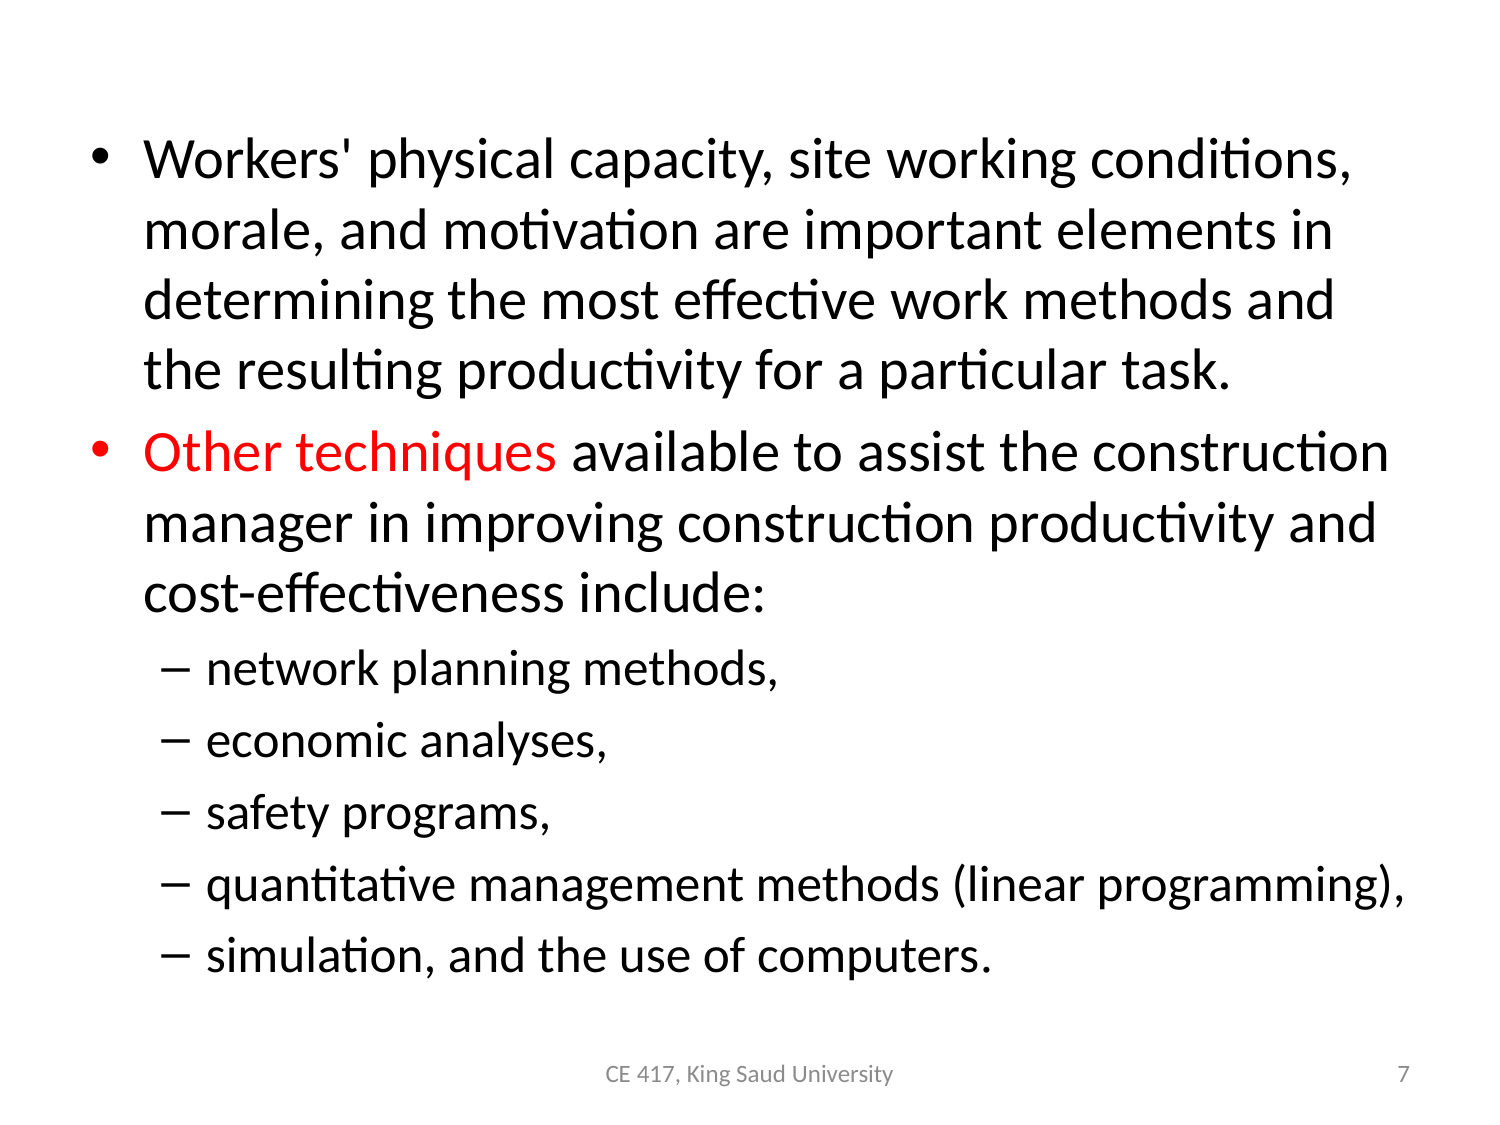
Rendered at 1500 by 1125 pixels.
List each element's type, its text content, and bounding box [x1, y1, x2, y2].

footer CE 417, King Saud University [512, 1042, 988, 1103]
list Workers' physical capacity, site working conditions, morale, and motivation are important elements in determining the most effective work methods and the resulting productivity for a particular task. Other techniques available to assist the construction manager in improving construction productivity and cost-effectiveness include: network planning methods, economic analyses, safety programs, quantitative management methods (linear programming), simulation, and the use of computers. [75, 112, 1425, 1005]
slide_number 7 [1074, 1042, 1425, 1103]
